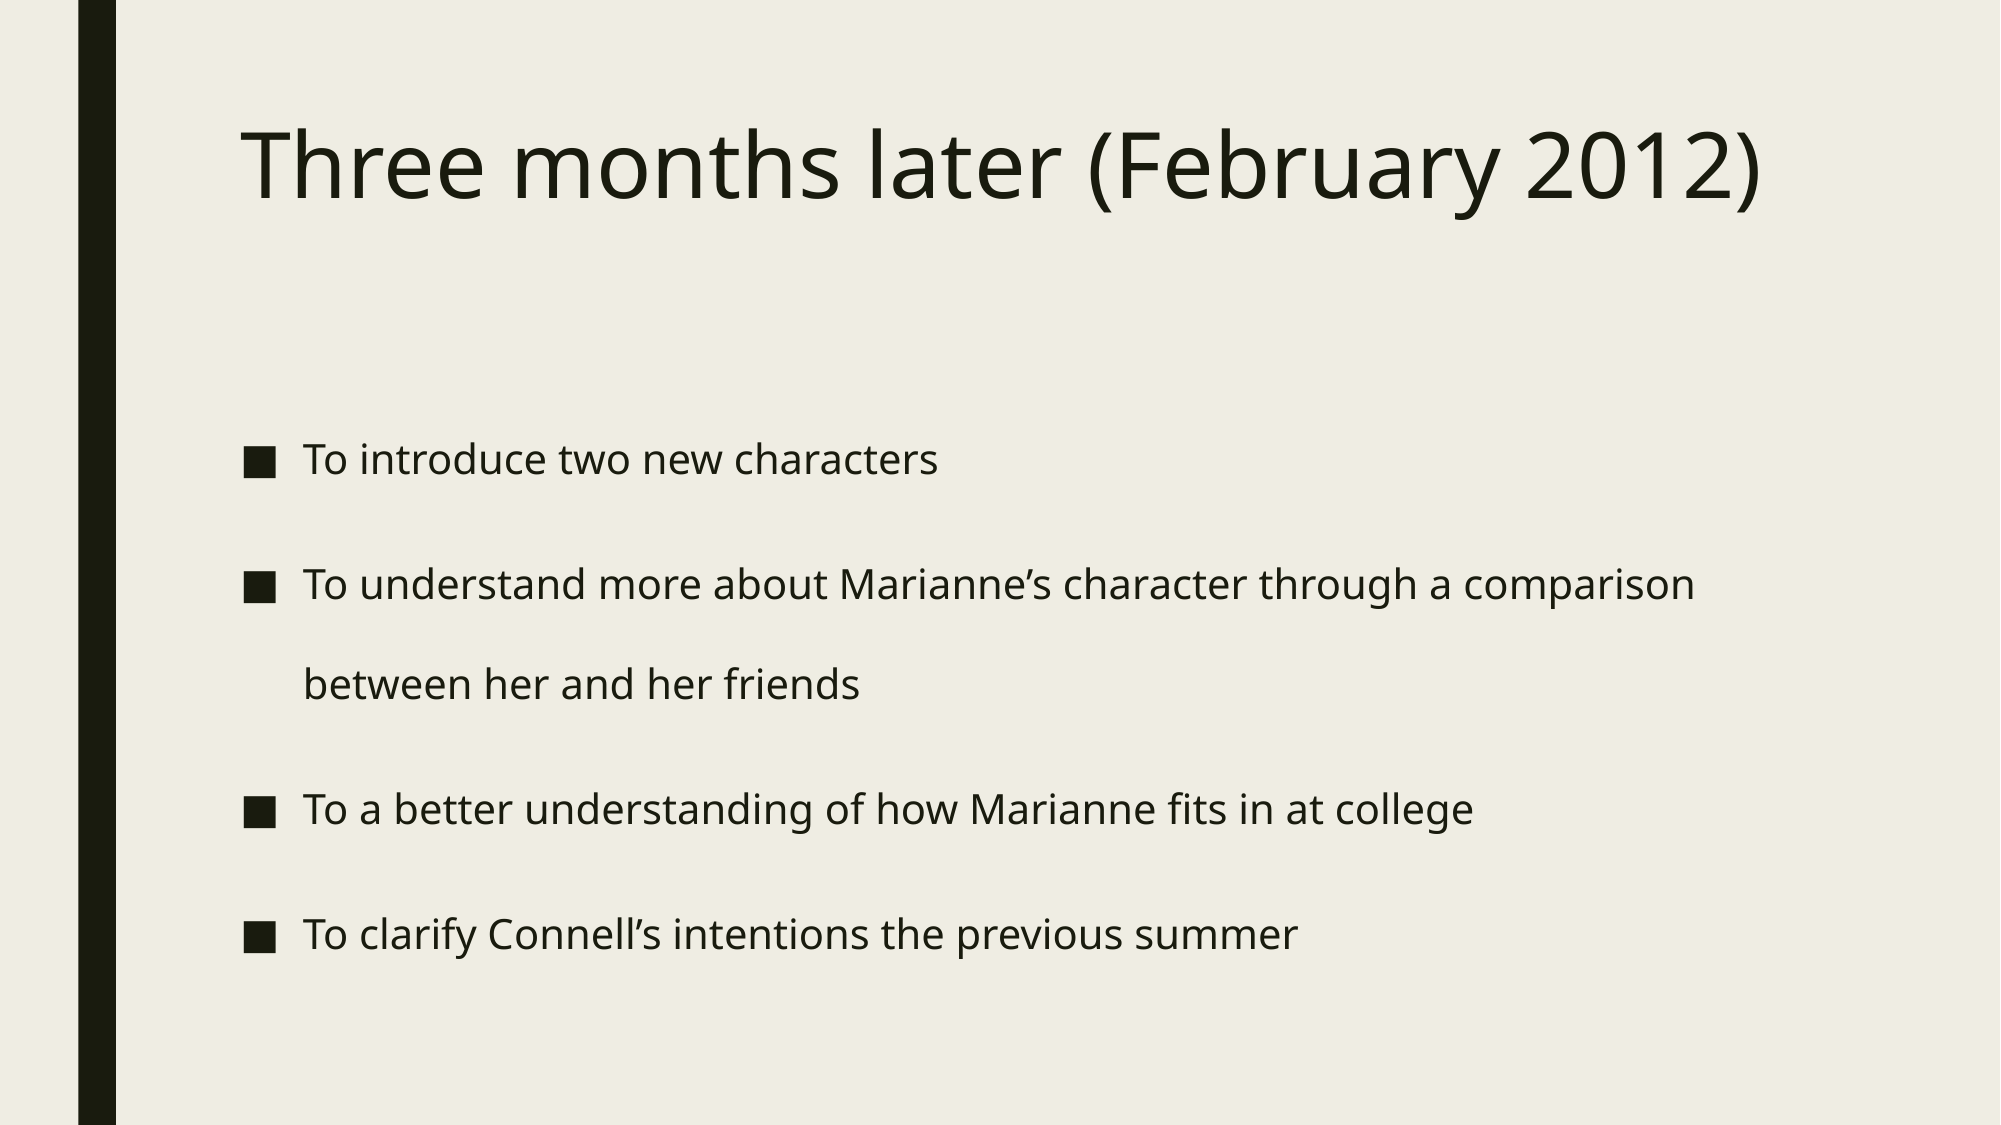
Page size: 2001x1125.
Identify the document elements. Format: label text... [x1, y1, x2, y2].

list To introduce two new characters To understand more about Marianne’s character through a comparison between her and her friends To a better understanding of how Marianne fits in at college To clarify Connell’s intentions the previous summer [225, 375, 1800, 963]
title Three months later (February 2012) [225, 112, 1800, 357]
